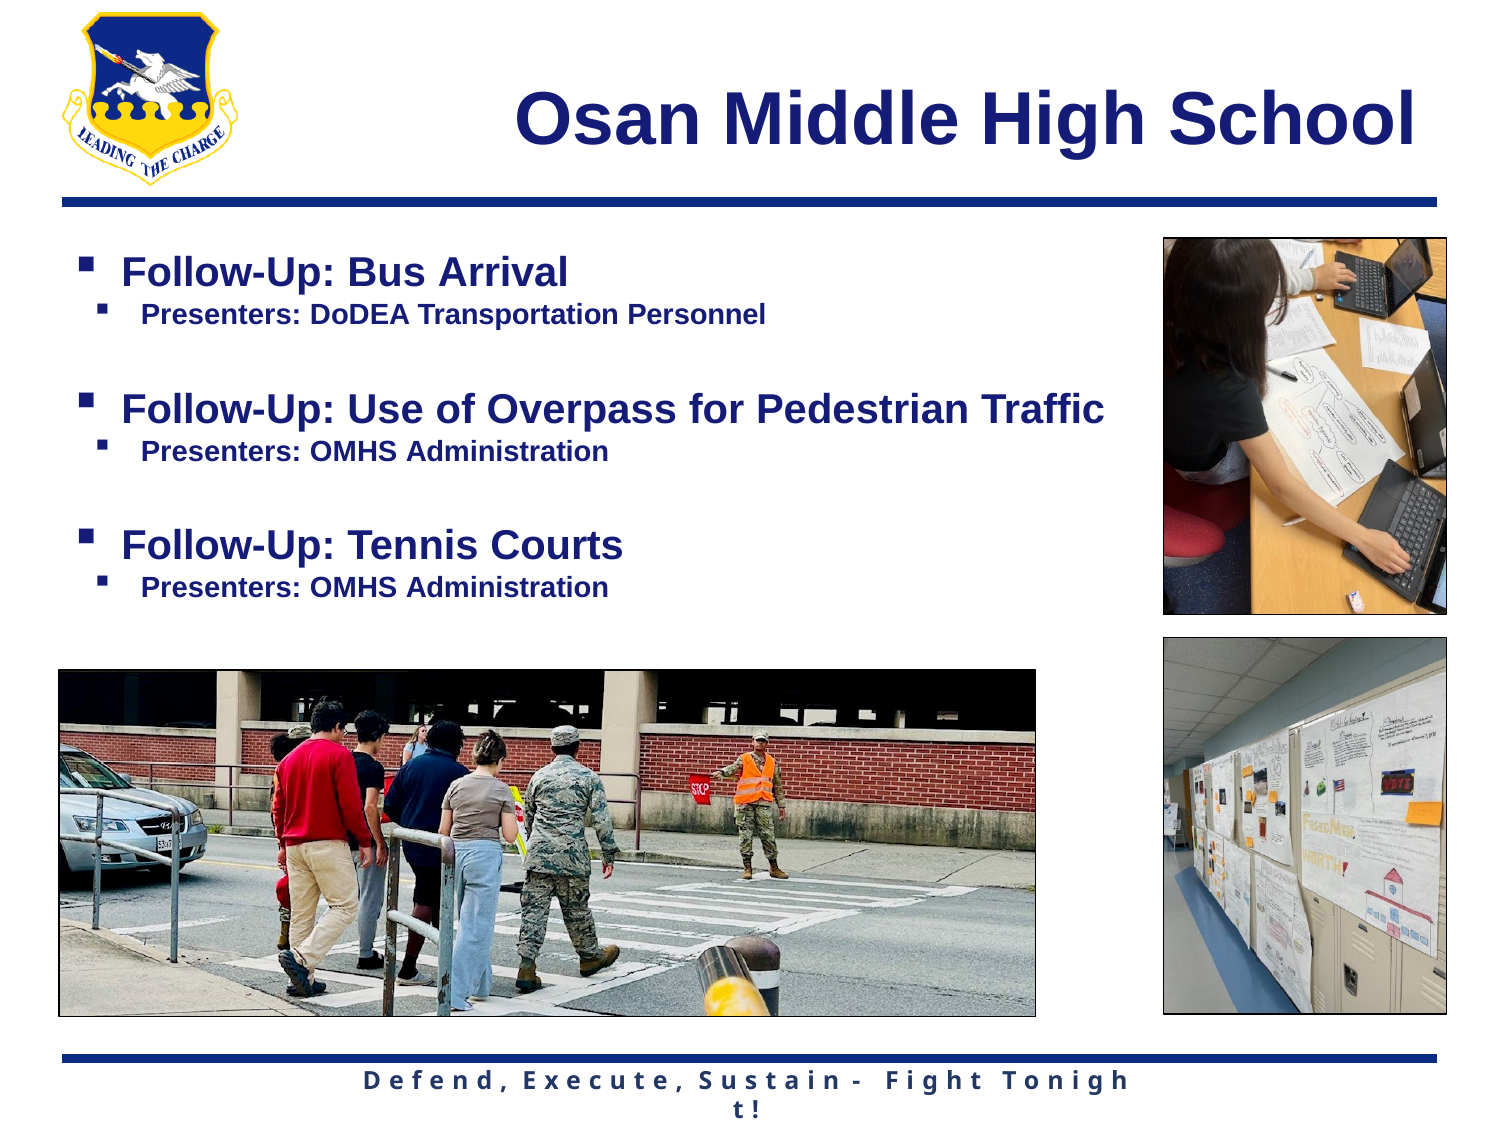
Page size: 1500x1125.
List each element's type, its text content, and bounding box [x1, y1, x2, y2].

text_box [1162, 636, 1448, 1016]
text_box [58, 669, 1037, 1018]
title Osan Middle High School [363, 67, 1423, 258]
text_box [1162, 237, 1448, 616]
text_box Follow-Up: Bus Arrival Presenters: DoDEA Transportation Personnel Follow-Up: Use of Overpass for Pedestrian Traffic Presenters: OMHS Administration Follow-Up: Tennis Courts Presenters: OMHS Administration [72, 243, 1110, 604]
picture [62, 12, 239, 187]
footer D e f e n d , E x e c u t e , S u s t a i n - F i g h t T o n i g h t ! [346, 1066, 1146, 1125]
